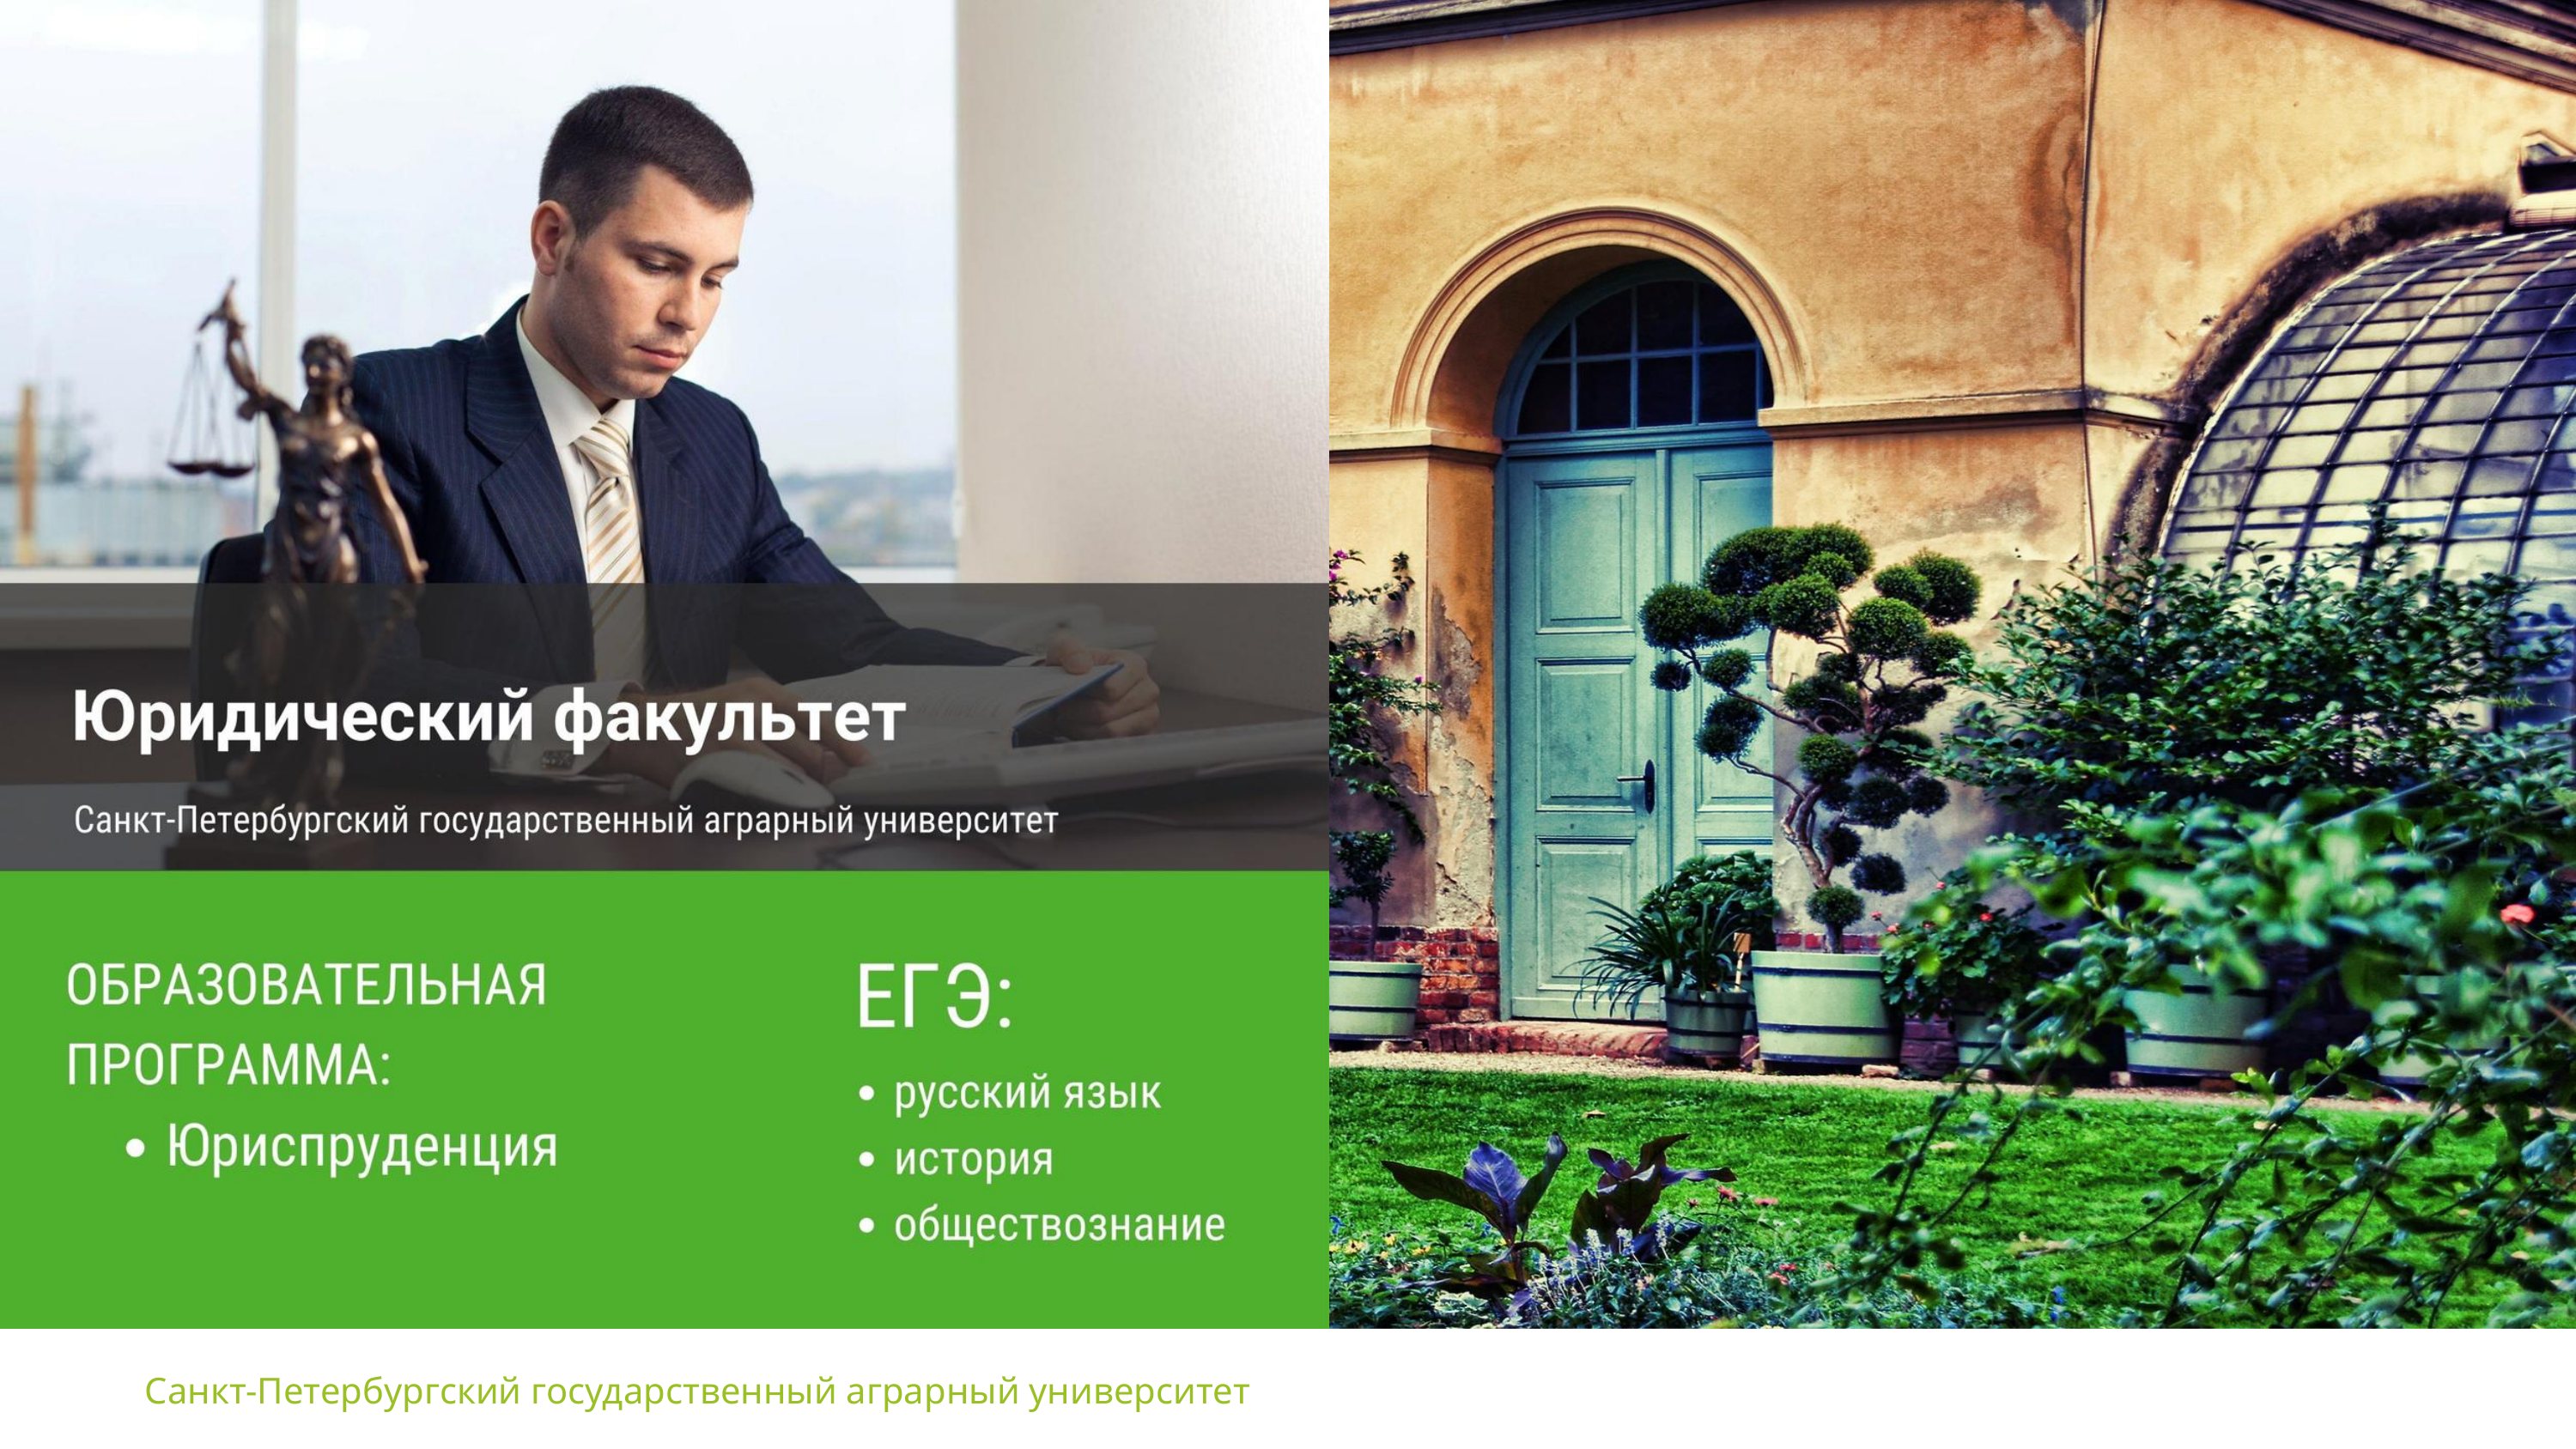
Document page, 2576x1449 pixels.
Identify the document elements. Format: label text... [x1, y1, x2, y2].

text_box Санкт-Петербургский государственный аграрный университет [144, 1361, 1866, 1412]
picture [0, 0, 2576, 1330]
text_box [0, 1328, 2576, 1449]
